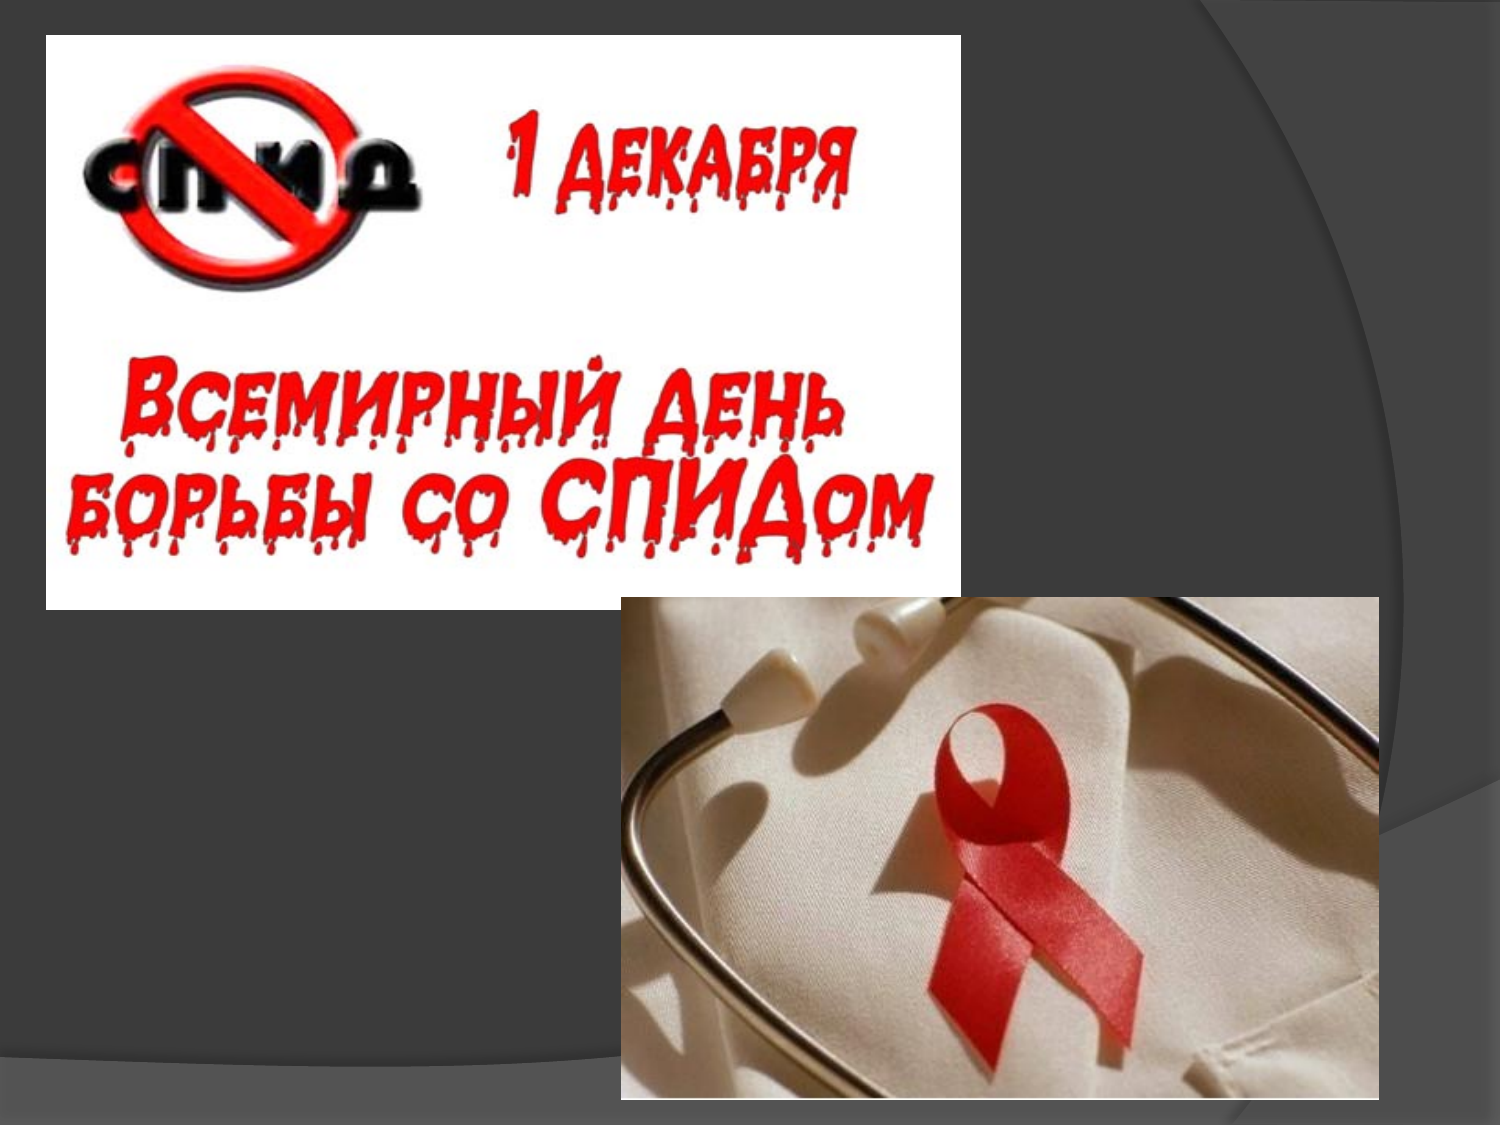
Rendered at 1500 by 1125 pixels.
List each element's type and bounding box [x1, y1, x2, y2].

list [46, 34, 962, 610]
picture [620, 597, 1380, 1100]
